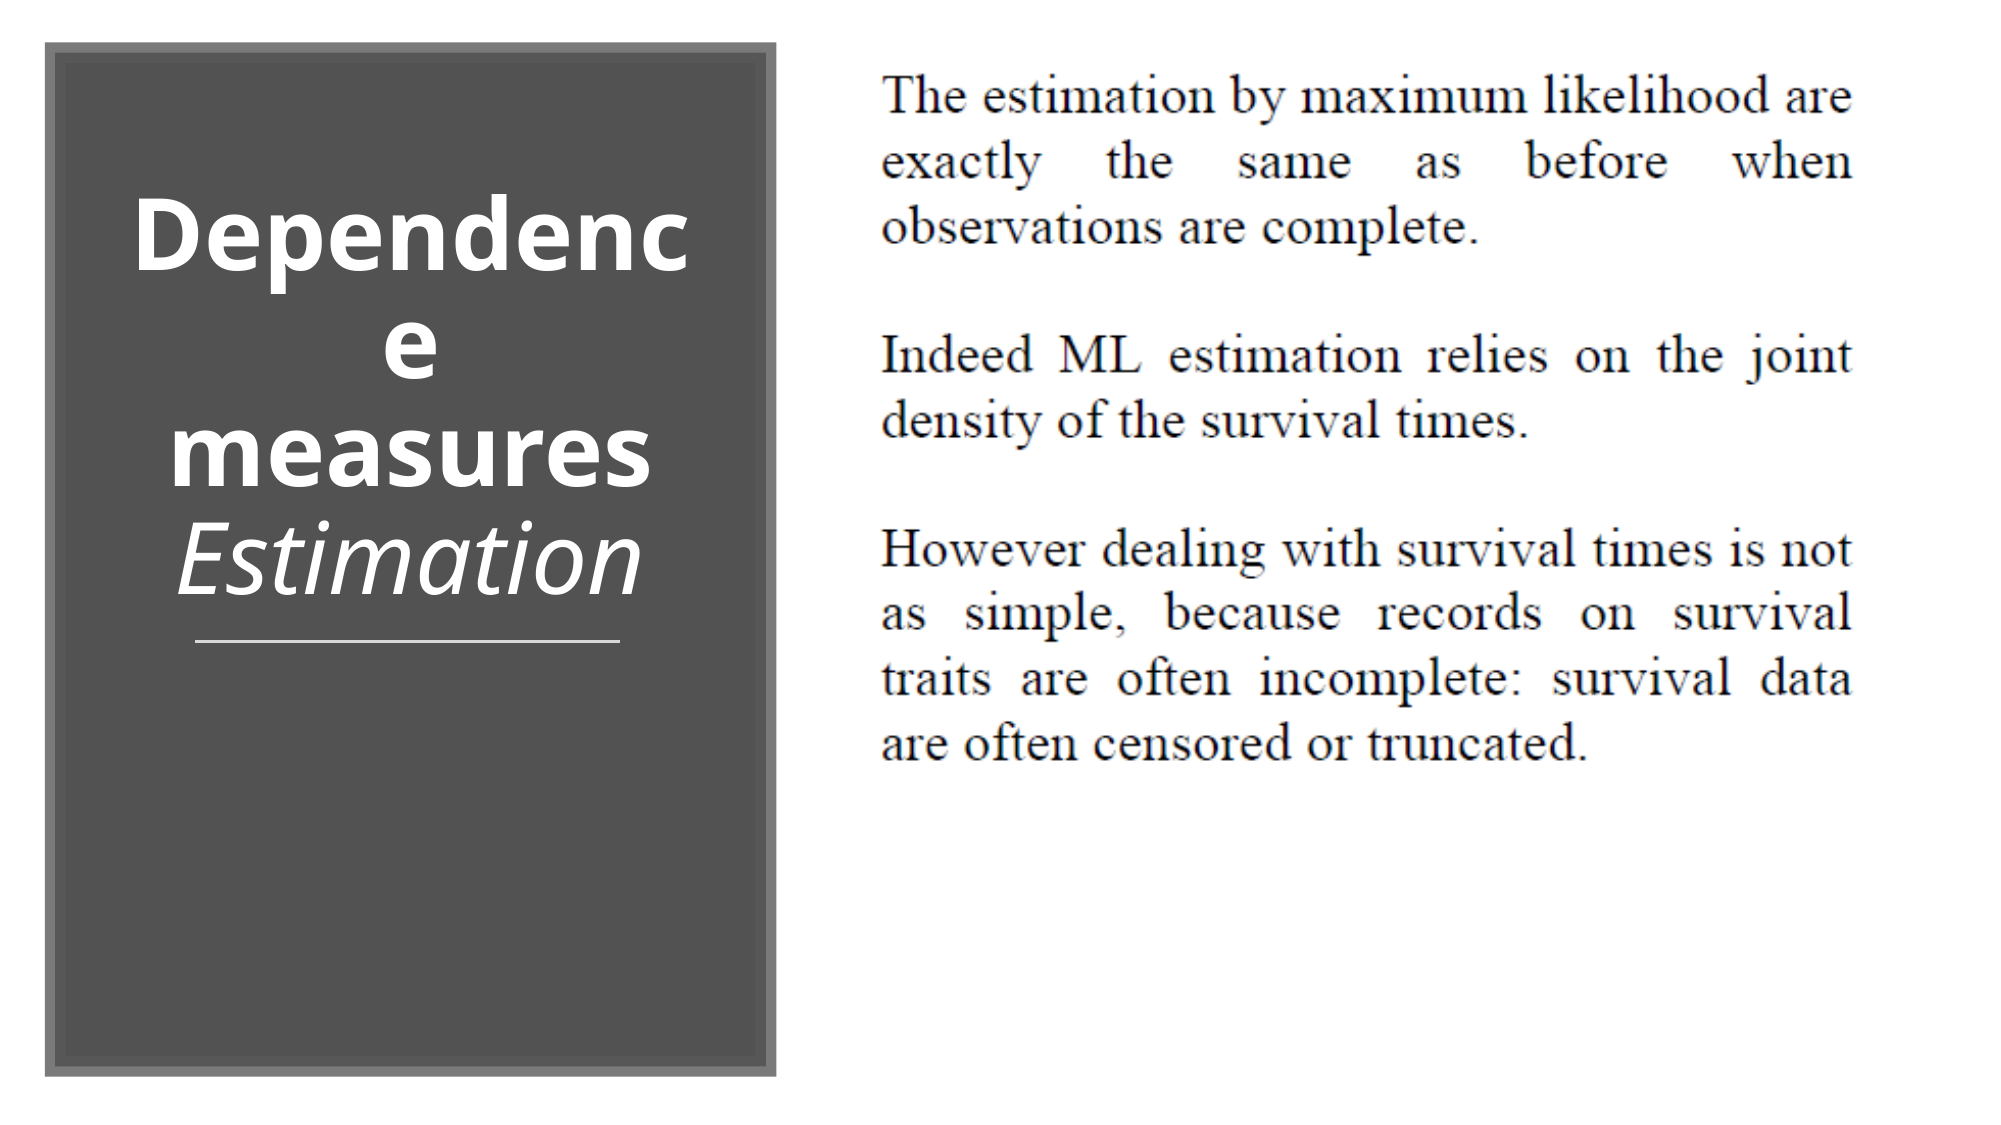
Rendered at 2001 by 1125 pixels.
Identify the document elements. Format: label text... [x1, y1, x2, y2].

picture [863, 52, 1890, 820]
title Dependence measures Estimation [110, 149, 711, 624]
text_box [54, 52, 767, 1067]
